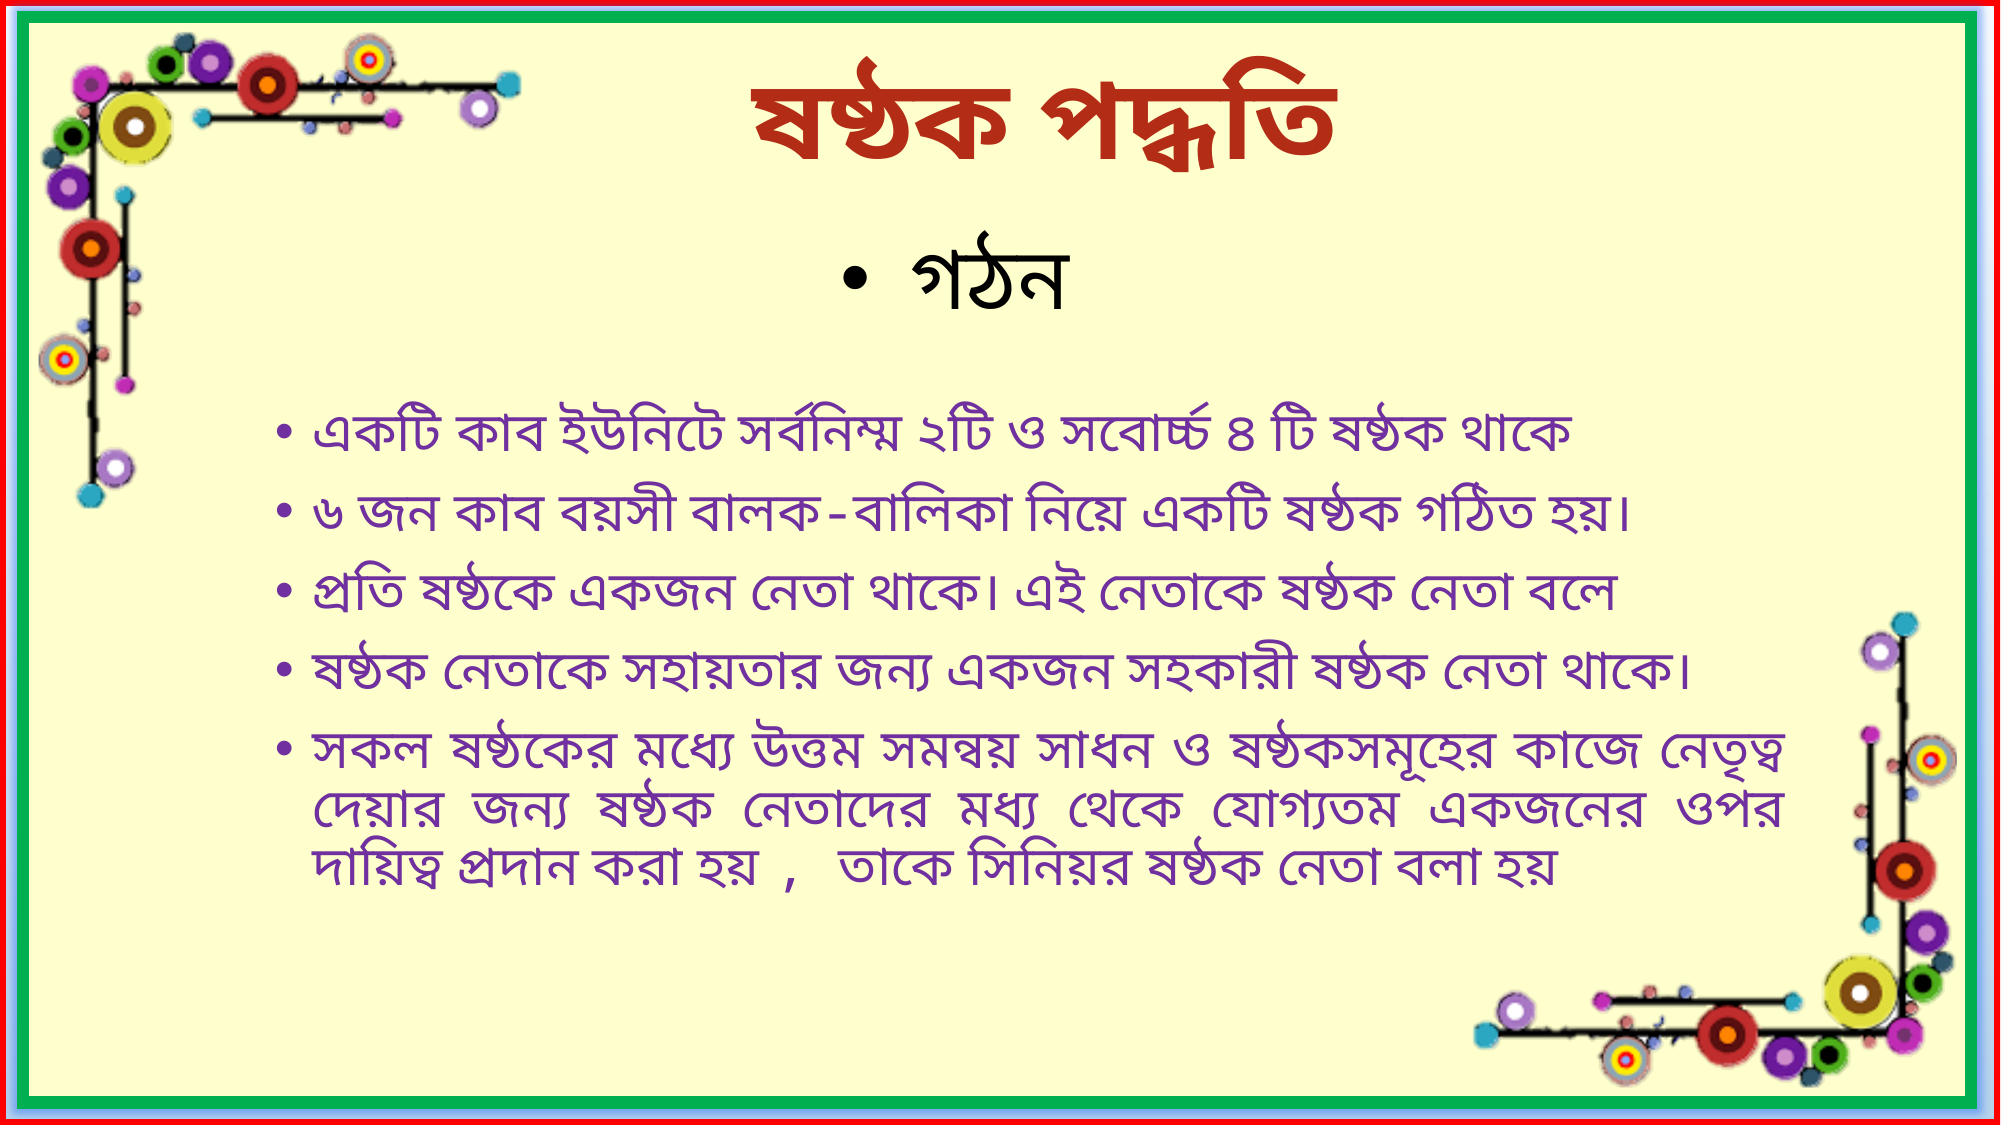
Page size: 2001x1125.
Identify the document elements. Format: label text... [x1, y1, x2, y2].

text_box গঠন [322, 227, 1623, 336]
text_box একটি কাব ইউনিটে সর্বনিম্ম ২টি ও সবোর্চ্চ ৪ টি ষষ্ঠক থাকে ৬ জন কাব বয়সী বালক-বালিকা নিয়ে একটি ষষ্ঠক গঠিত হয়। প্রতি ষষ্ঠকে একজন নেতা থাকে। এই নেতাকে ষষ্ঠক নেতা বলে ষষ্ঠক নেতাকে সহায়তার জন্য একজন সহকারী ষষ্ঠক নেতা থাকে। সকল ষষ্ঠকের মধ্যে উত্তম সমন্বয় সাধন ও ষষ্ঠকসমূহের কাজে নেতৃত্ব দেয়ার জন্য ষষ্ঠক নেতাদের মধ্য থেকে যোগ্যতম একজনের ওপর দায়িত্ব প্রদান করা হয় , তাকে সিনিয়র ষষ্ঠক নেতা বলা হয় [260, 397, 1800, 1125]
text_box ষষ্ঠক পদ্ধতি [737, 39, 1352, 190]
picture [1800, 611, 1956, 1087]
picture [39, 32, 521, 508]
